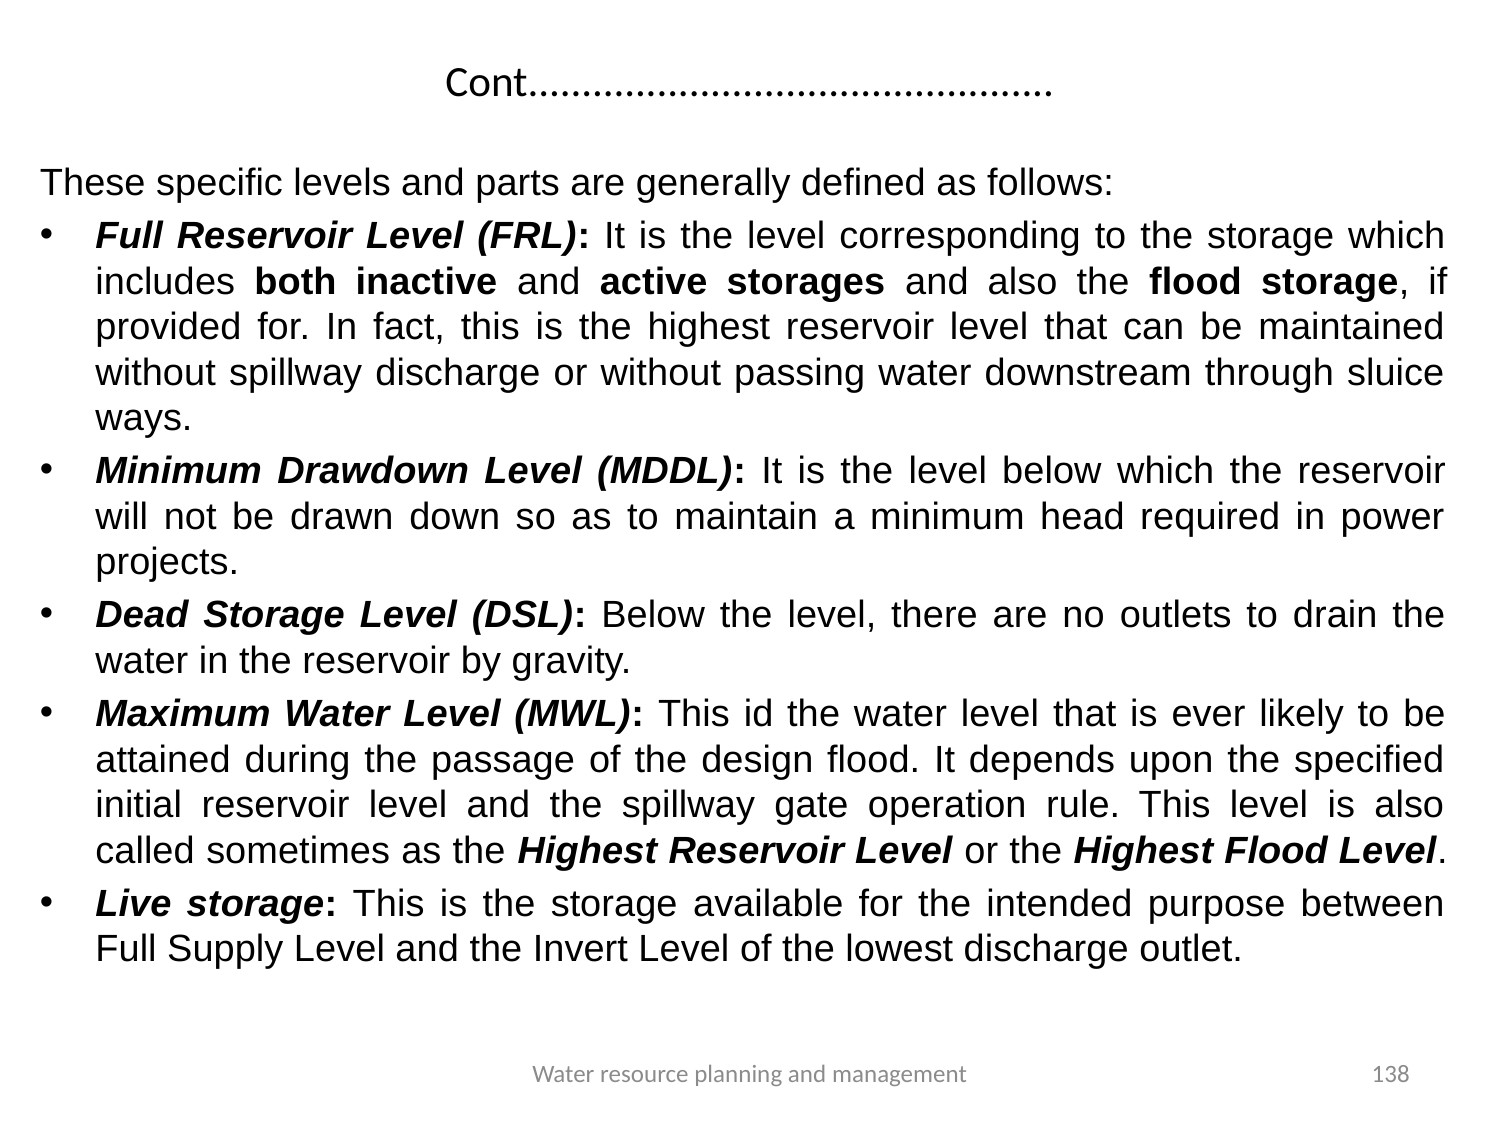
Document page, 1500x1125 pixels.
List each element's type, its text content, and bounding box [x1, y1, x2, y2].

slide_number 138 [1074, 1042, 1425, 1103]
title Cont................................................. [75, 45, 1425, 113]
footer Water resource planning and management [512, 1042, 988, 1103]
list These specific levels and parts are generally defined as follows: Full Reservoir Level (FRL): It is the level corresponding to the storage which includes both inactive and active storages and also the flood storage, if provided for. In fact, this is the highest reservoir level that can be maintained without spillway discharge or without passing water downstream through sluice ways. Minimum Drawdown Level (MDDL): It is the level below which the reservoir will not be drawn down so as to maintain a minimum head required in power projects. Dead Storage Level (DSL): Below the level, there are no outlets to drain the water in the reservoir by gravity. Maximum Water Level (MWL): This id the water level that is ever likely to be attained during the passage of the design flood. It depends upon the specified initial reservoir level and the spillway gate operation rule. This level is also called sometimes as the Highest Reservoir Level or the Highest Flood Level. Live storage: This is the storage available for the intended purpose between Full Supply Level and the Invert Level of the lowest discharge outlet. [24, 149, 1463, 1005]
